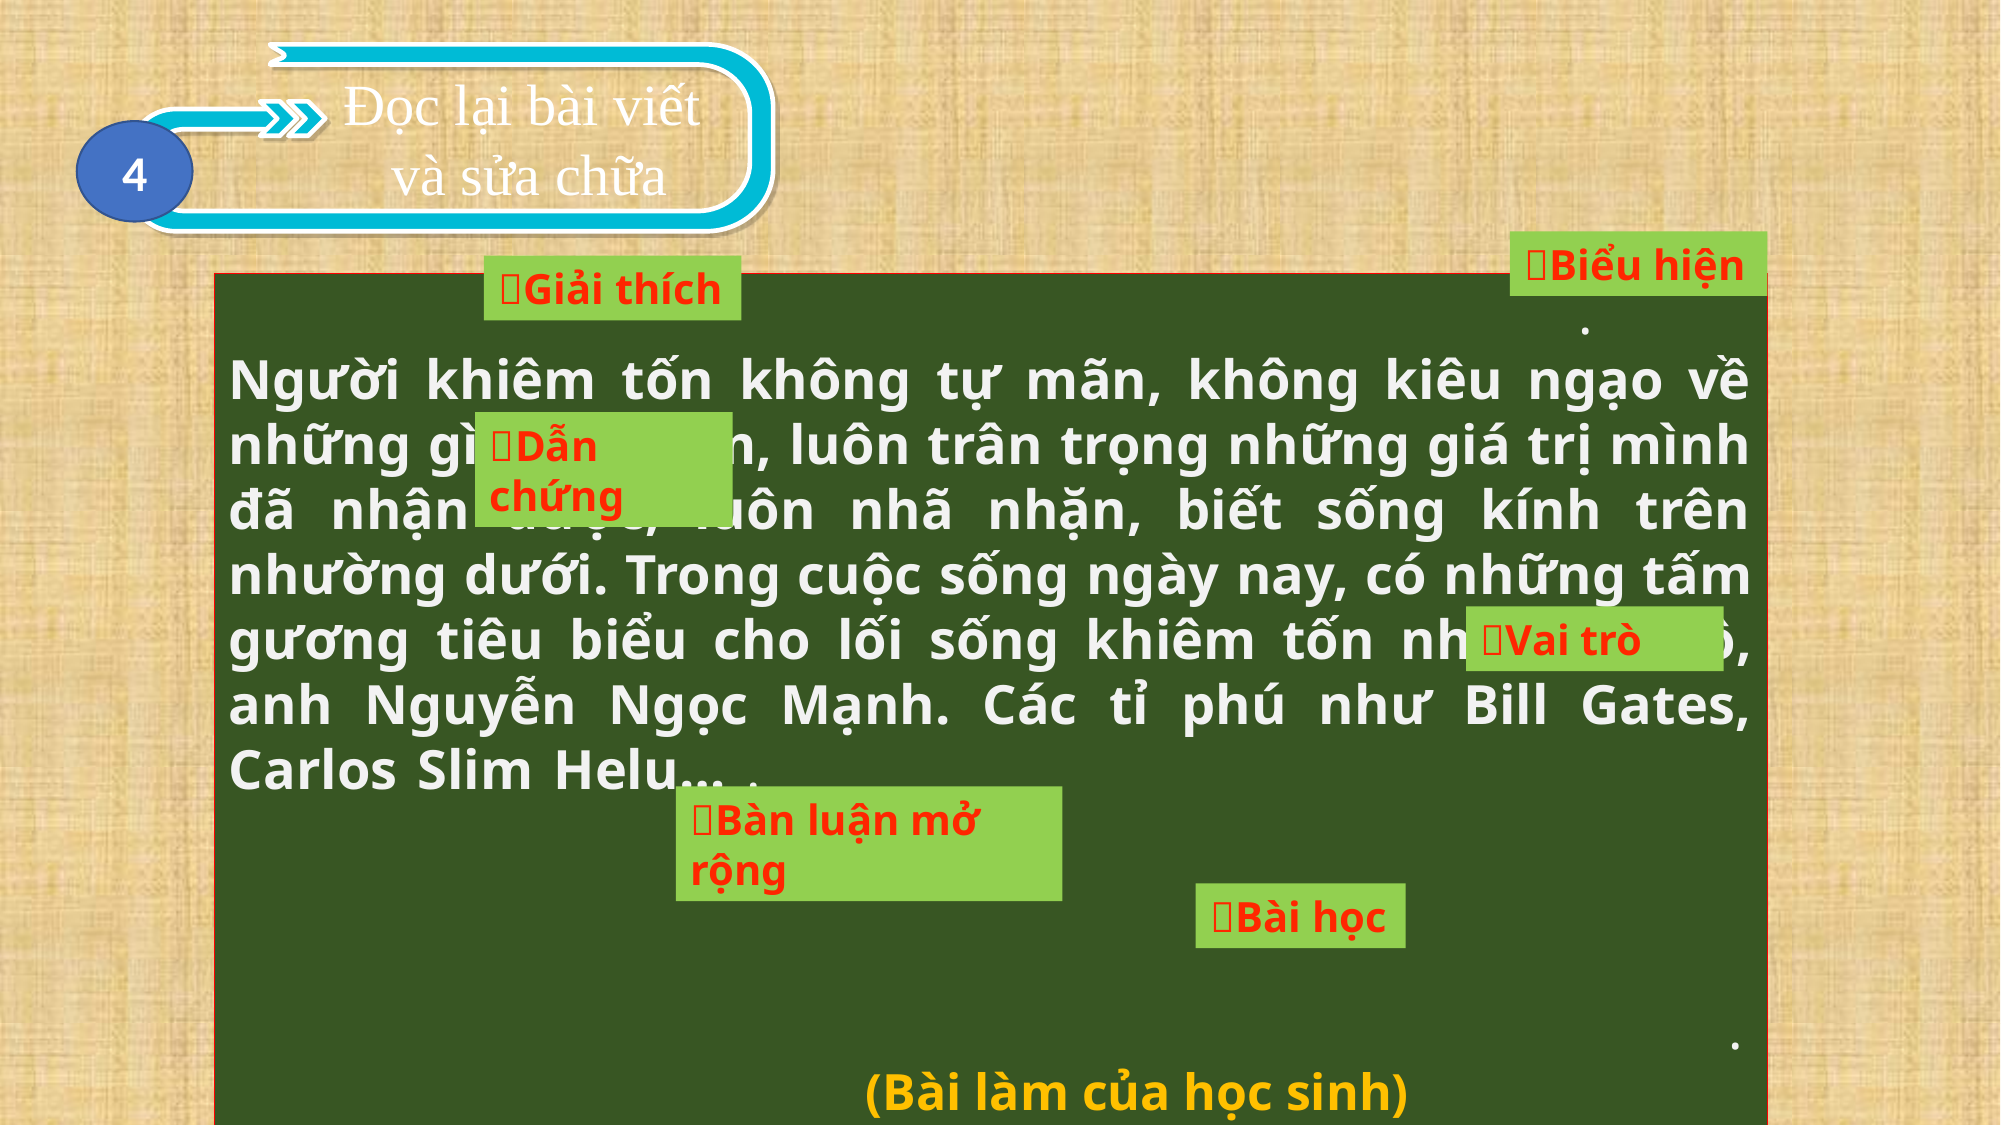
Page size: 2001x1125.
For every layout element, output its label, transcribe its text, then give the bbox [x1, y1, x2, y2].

text_box 4 [75, 120, 131, 223]
text_box Bài học [1195, 883, 1406, 949]
text_box Biểu hiện [1509, 231, 1768, 296]
text_box Bàn luận mở rộng [675, 786, 1063, 902]
text_box . Người khiêm tốn không tự mãn, không kiêu ngạo về những gì mình làm, luôn trân trọng những giá trị mình đã nhận được; luôn nhã nhặn, biết sống kính trên nhường dưới. Trong cuộc sống ngày nay, có những tấm gương tiêu biểu cho lối sống khiêm tốn như Bác Hồ, anh Nguyễn Ngọc Mạnh. Các tỉ phú như Bill Gates, Carlos Slim Helu… . . (Bài làm của học sinh) [214, 273, 1768, 1125]
picture [0, 0, 2001, 1125]
text_box Dẫn chứng [475, 412, 733, 527]
text_box Vai trò [1466, 606, 1724, 672]
text_box Giải thích [483, 255, 742, 321]
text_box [131, 44, 774, 232]
